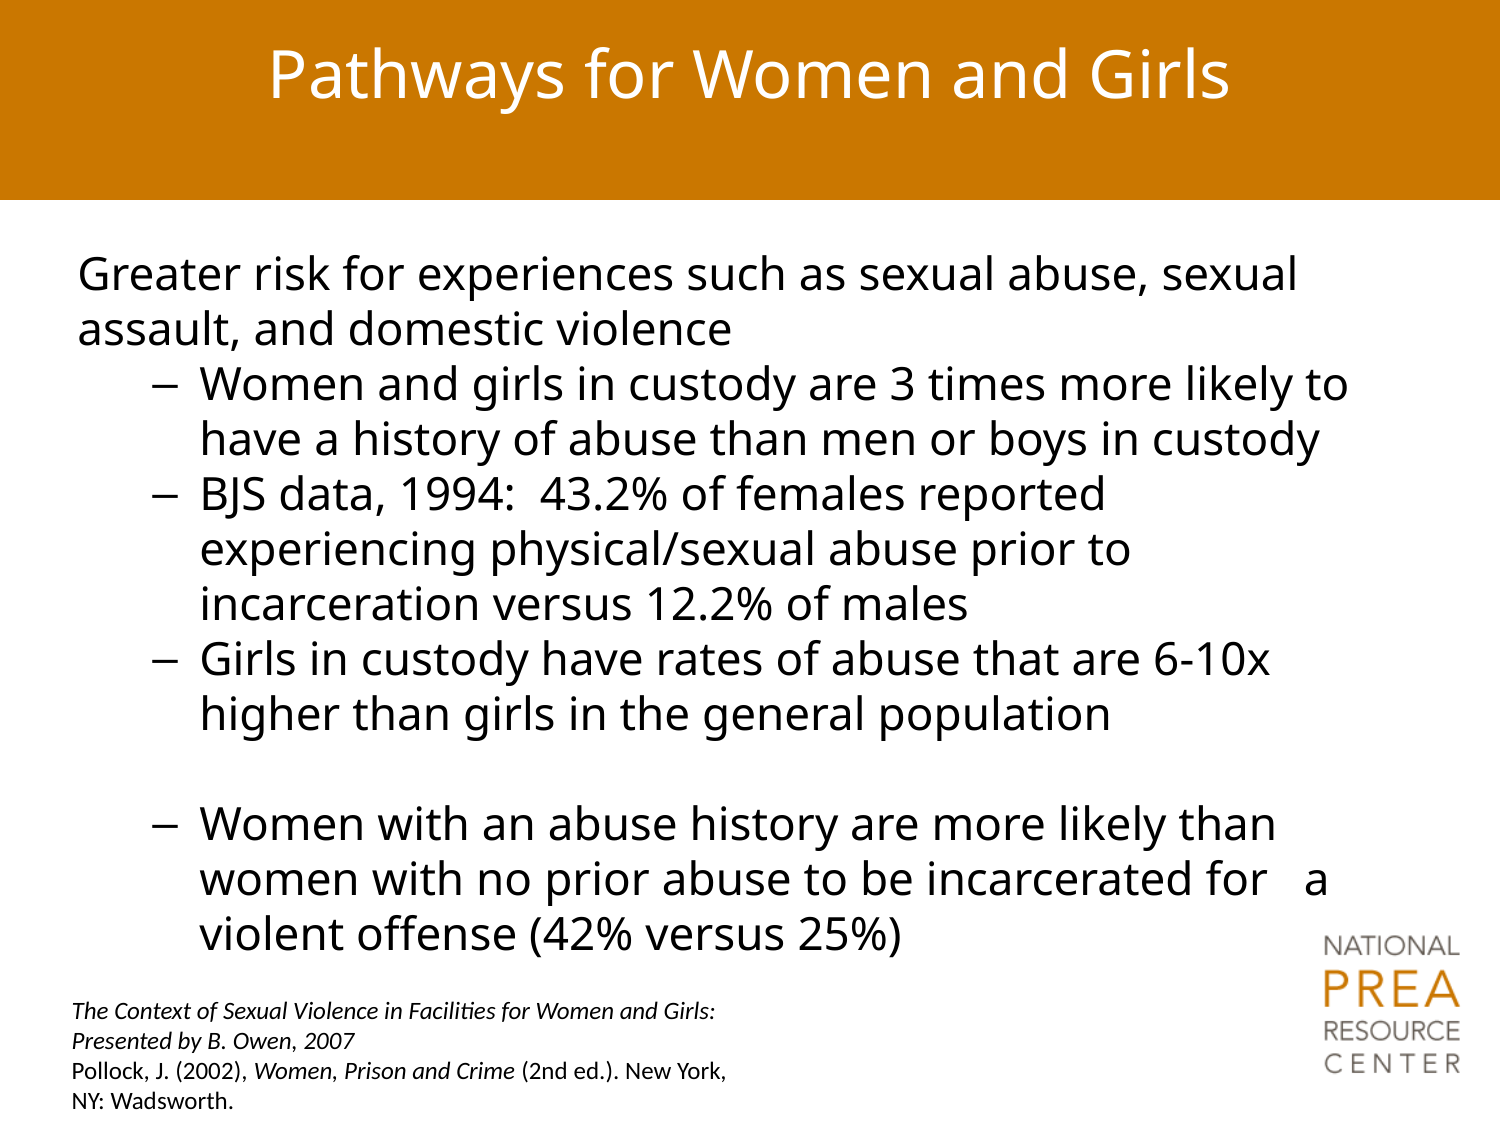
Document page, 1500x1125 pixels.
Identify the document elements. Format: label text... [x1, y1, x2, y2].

picture [1312, 924, 1474, 1086]
list Greater risk for experiences such as sexual abuse, sexual assault, and domestic violence Women and girls in custody are 3 times more likely to have a history of abuse than men or boys in custody BJS data, 1994: 43.2% of females reported experiencing physical/sexual abuse prior to incarceration versus 12.2% of males Girls in custody have rates of abuse that are 6-10x higher than girls in the general population Women with an abuse history are more likely than women with no prior abuse to be incarcerated for a violent offense (42% versus 25%) [62, 237, 1413, 738]
text_box The Context of Sexual Violence in Facilities for Women and Girls: Presented by B. Owen, 2007 Pollock, J. (2002), Women, Prison and Crime (2nd ed.). New York, NY: Wadsworth. [37, 987, 775, 1125]
title Pathways for Women and Girls [75, 13, 1425, 160]
